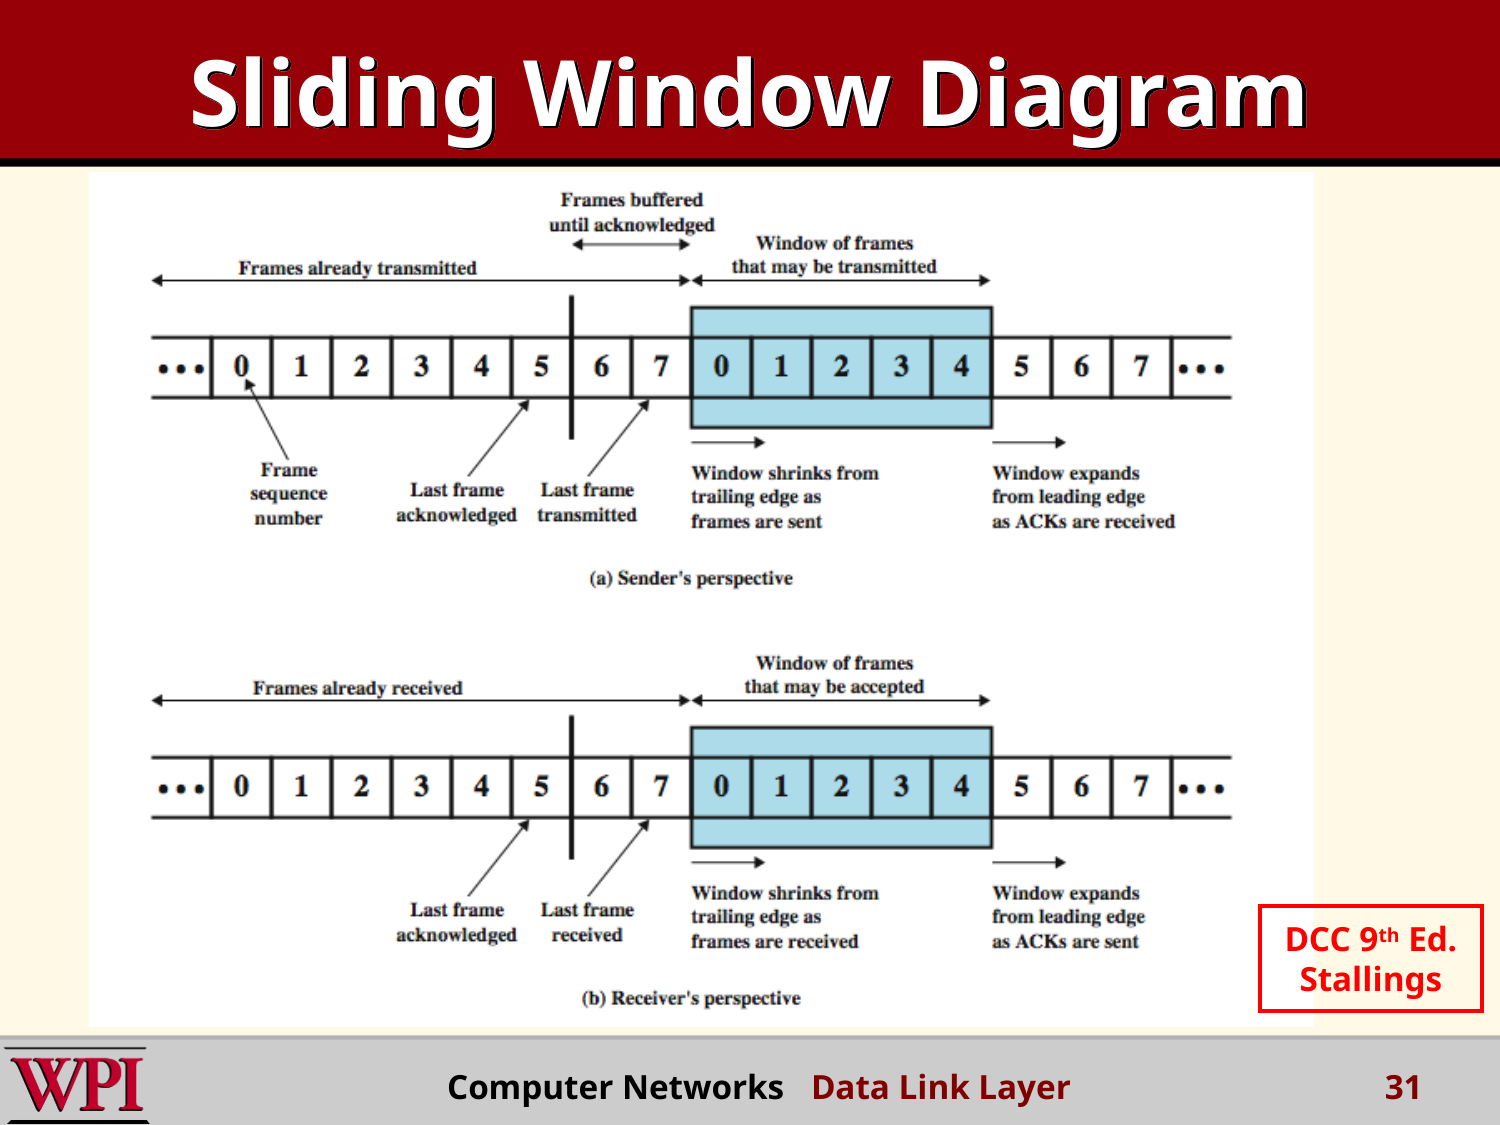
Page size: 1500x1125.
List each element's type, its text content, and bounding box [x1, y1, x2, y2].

picture [0, 0, 1500, 158]
footer Computer Networks Data Link Layer [212, 1058, 1306, 1107]
slide_number 31 [1328, 1058, 1480, 1097]
picture [0, 167, 1500, 1035]
title Sliding Window Diagram [29, 18, 1471, 150]
picture [0, 1040, 1500, 1125]
text_box DCC 9th Ed. Stallings [1320, 905, 1483, 1012]
